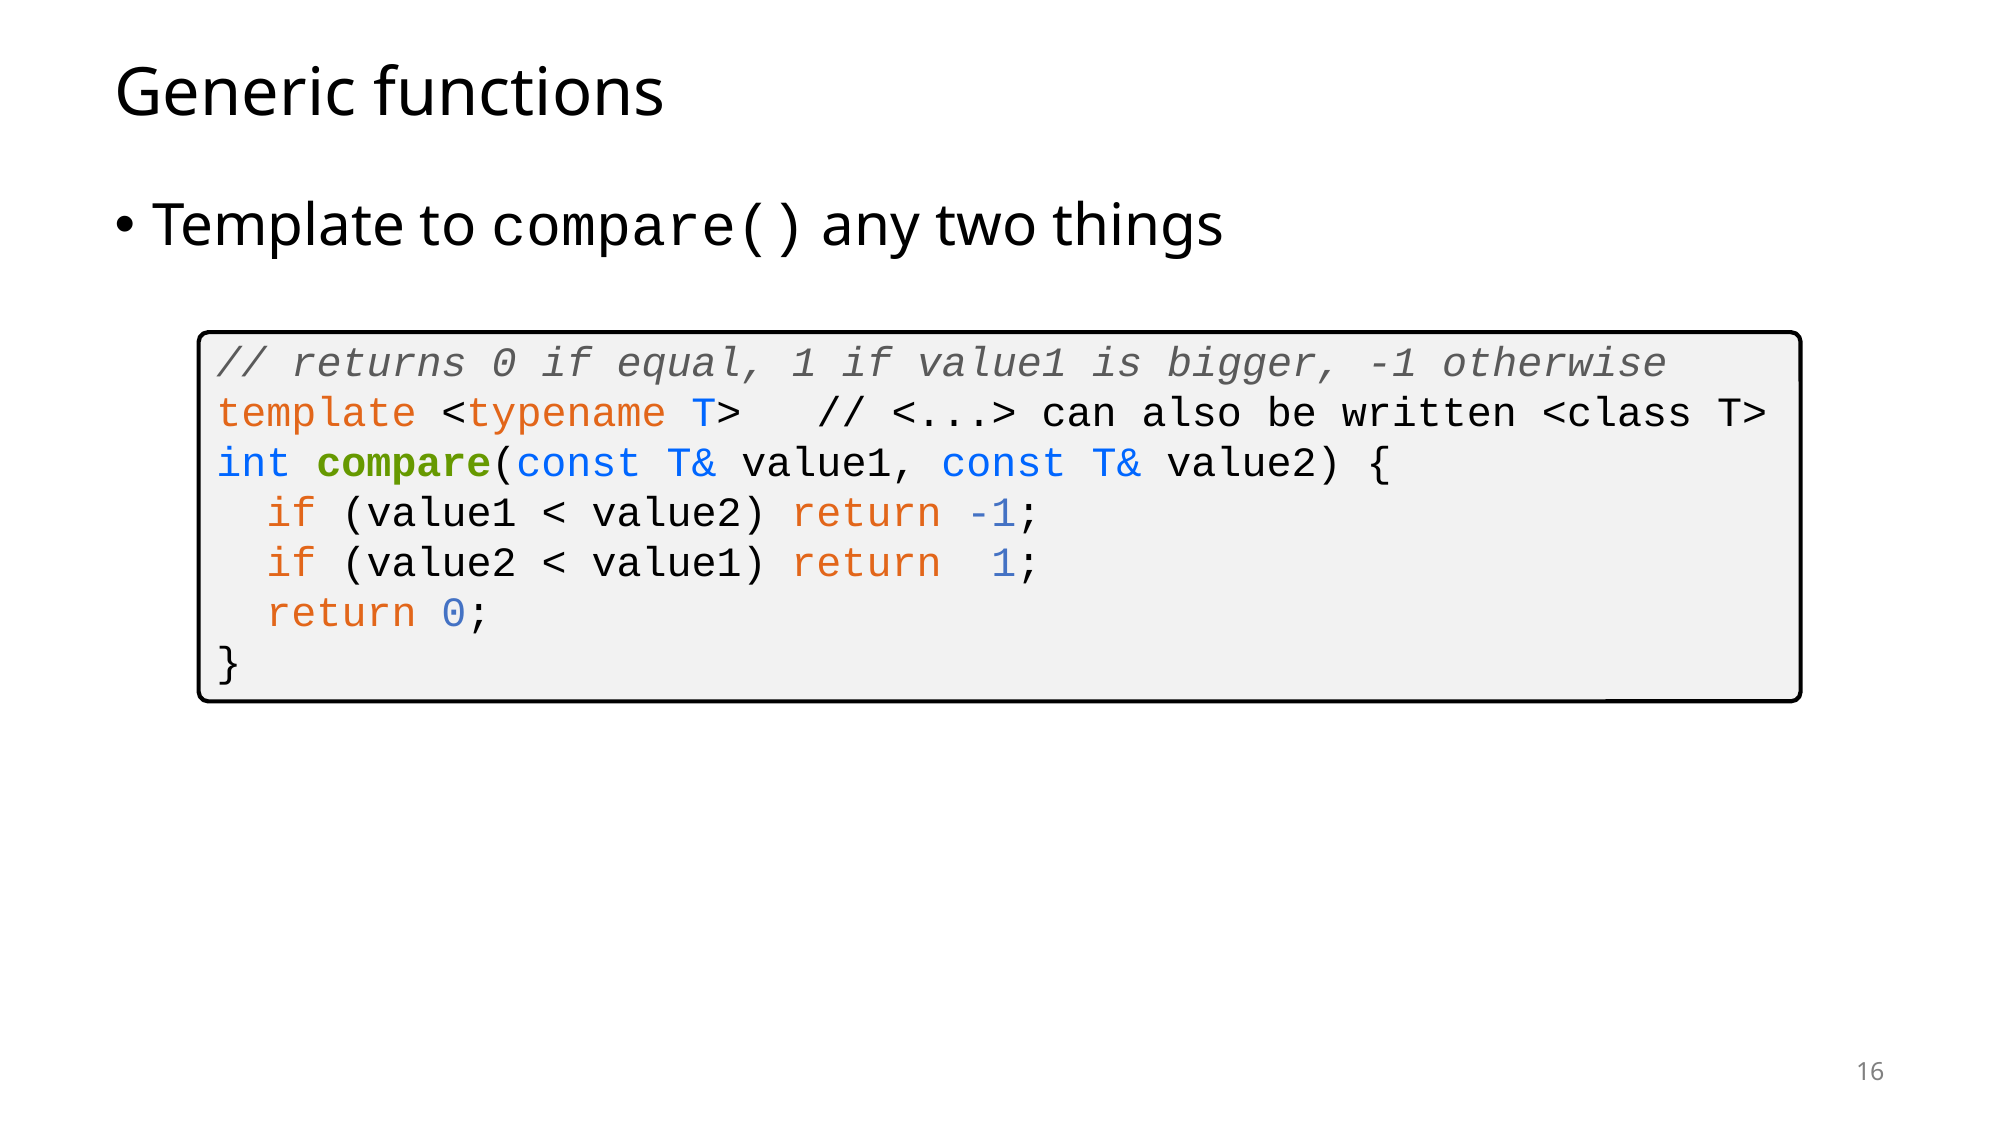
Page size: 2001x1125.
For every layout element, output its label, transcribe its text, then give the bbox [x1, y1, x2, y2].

text_box // returns 0 if equal, 1 if value1 is bigger, -1 otherwise template <typename T> // <...> can also be written <class T> int compare(const T& value1, const T& value2) { if (value1 < value2) return -1; if (value2 < value1) return 1; return 0; } [198, 332, 1801, 702]
slide_number 16 [1749, 1042, 1900, 1103]
list Template to compare() any two things [99, 187, 1900, 1013]
title Generic functions [99, 37, 1900, 150]
